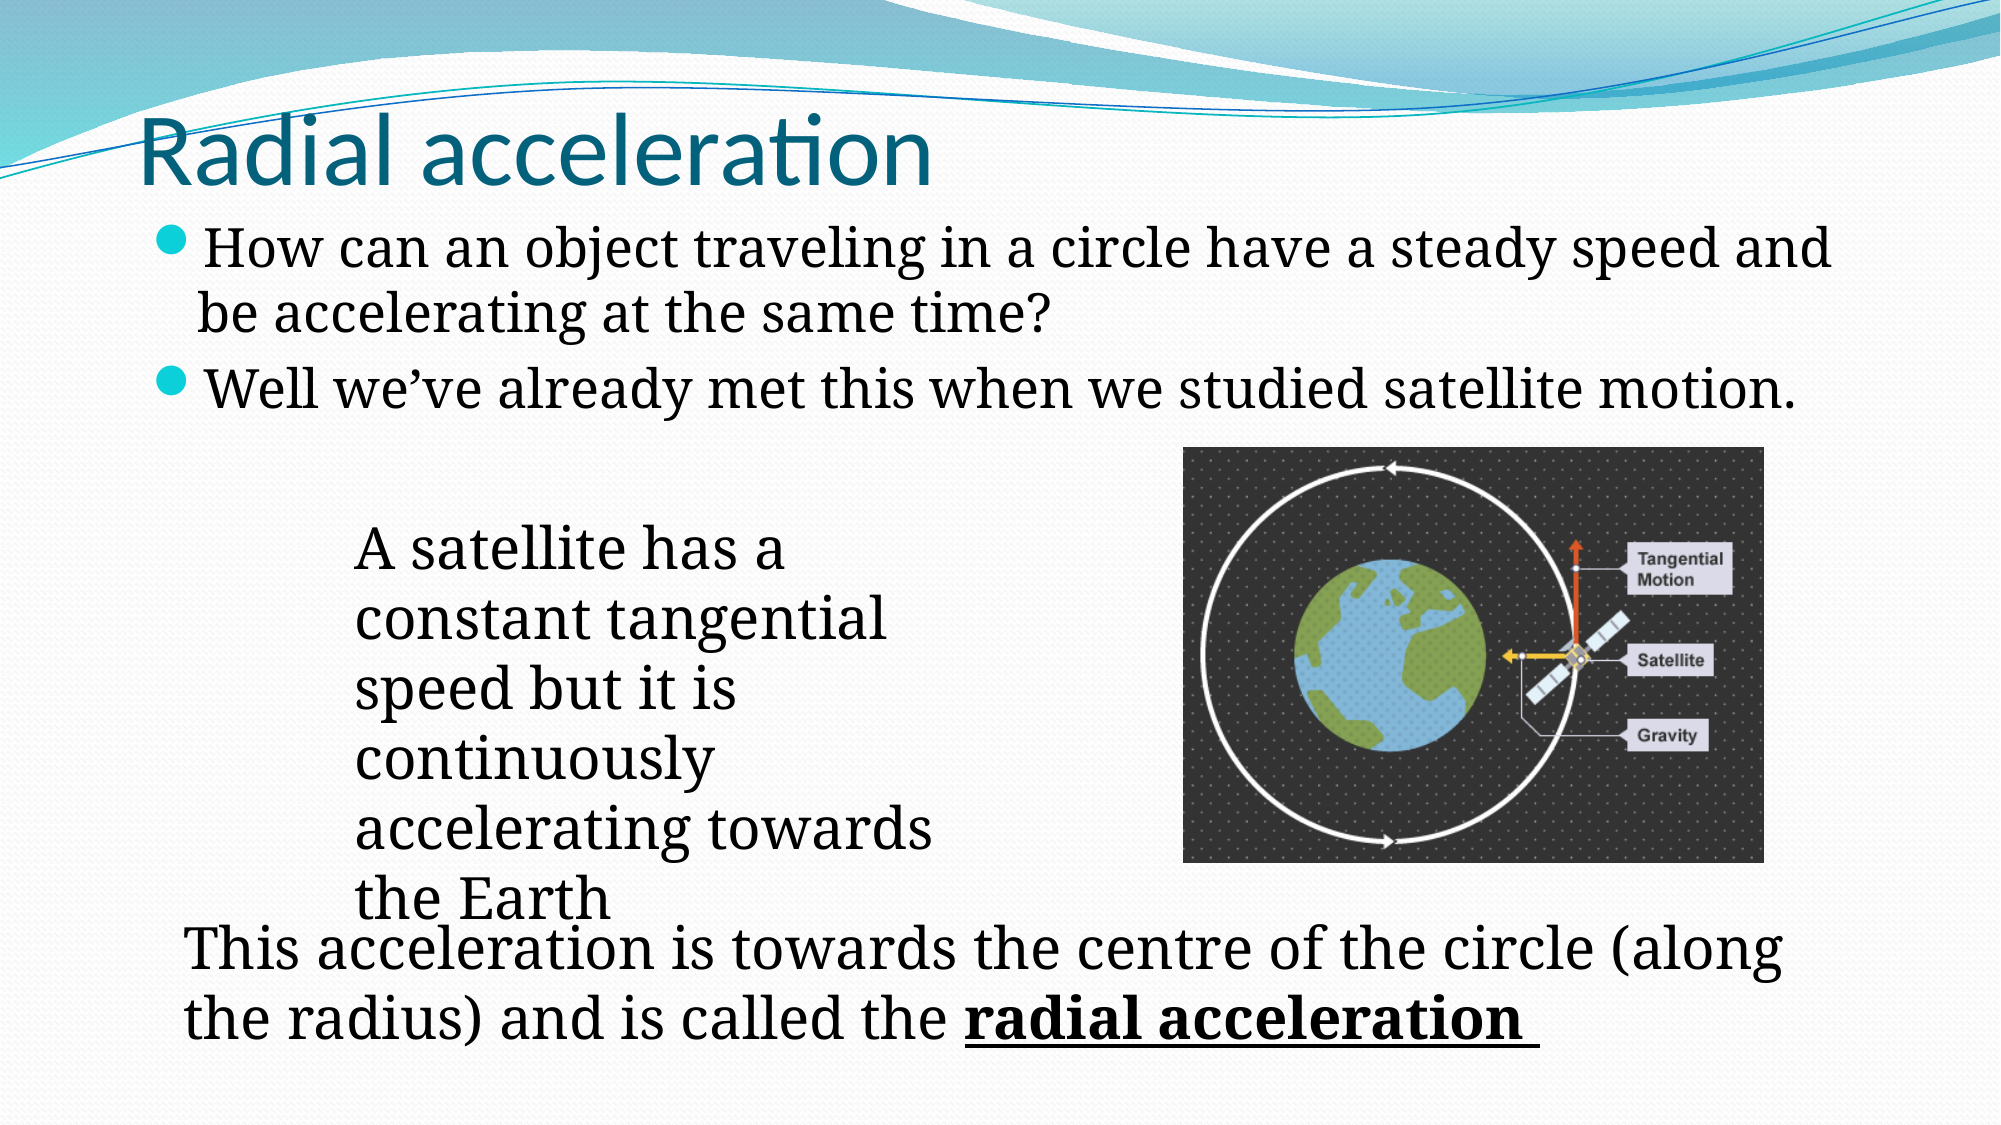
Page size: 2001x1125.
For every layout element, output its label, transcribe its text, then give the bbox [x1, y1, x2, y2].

title Radial acceleration [137, 59, 1863, 206]
picture [1183, 447, 1764, 863]
text_box A satellite has a constant tangential speed but it is continuously accelerating towards the Earth [339, 503, 1044, 903]
text_box This acceleration is towards the centre of the circle (along the radius) and is called the radial acceleration [168, 903, 1863, 1059]
list How can an object traveling in a circle have a steady speed and be accelerating at the same time? Well we’ve already met this when we studied satellite motion. [137, 206, 1863, 462]
